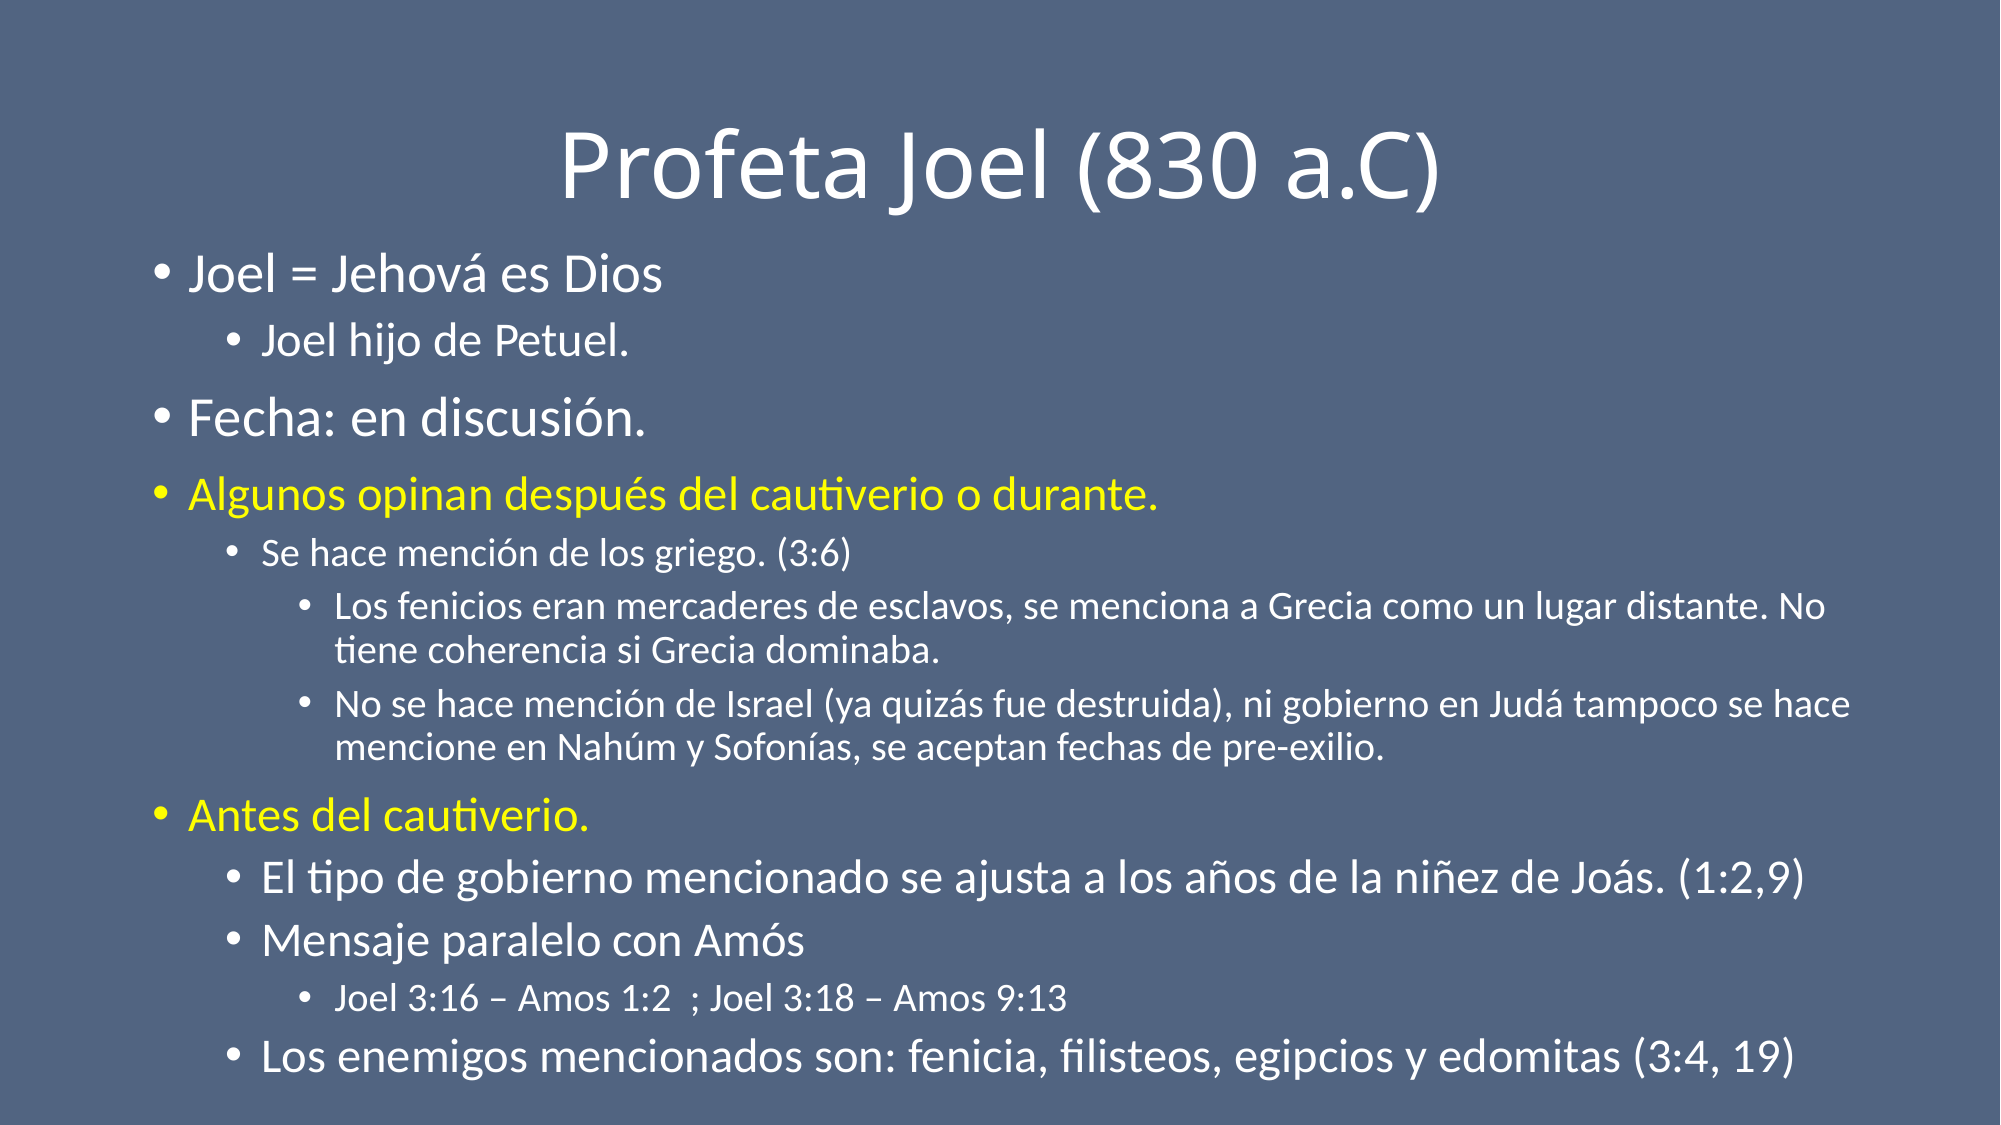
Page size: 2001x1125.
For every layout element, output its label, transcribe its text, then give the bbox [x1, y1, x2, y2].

list Joel = Jehová es Dios Joel hijo de Petuel. Fecha: en discusión. Algunos opinan después del cautiverio o durante. Se hace mención de los griego. (3:6) Los fenicios eran mercaderes de esclavos, se menciona a Grecia como un lugar distante. No tiene coherencia si Grecia dominaba. No se hace mención de Israel (ya quizás fue destruida), ni gobierno en Judá tampoco se hace mencione en Nahúm y Sofonías, se aceptan fechas de pre-exilio. Antes del cautiverio. El tipo de gobierno mencionado se ajusta a los años de la niñez de Joás. (1:2,9) Mensaje paralelo con Amós Joel 3:16 – Amos 1:2 ; Joel 3:18 – Amos 9:13 Los enemigos mencionados son: fenicia, filisteos, egipcios y edomitas (3:4, 19) [137, 236, 1889, 1093]
title Profeta Joel (830 a.C) [137, 59, 1863, 236]
